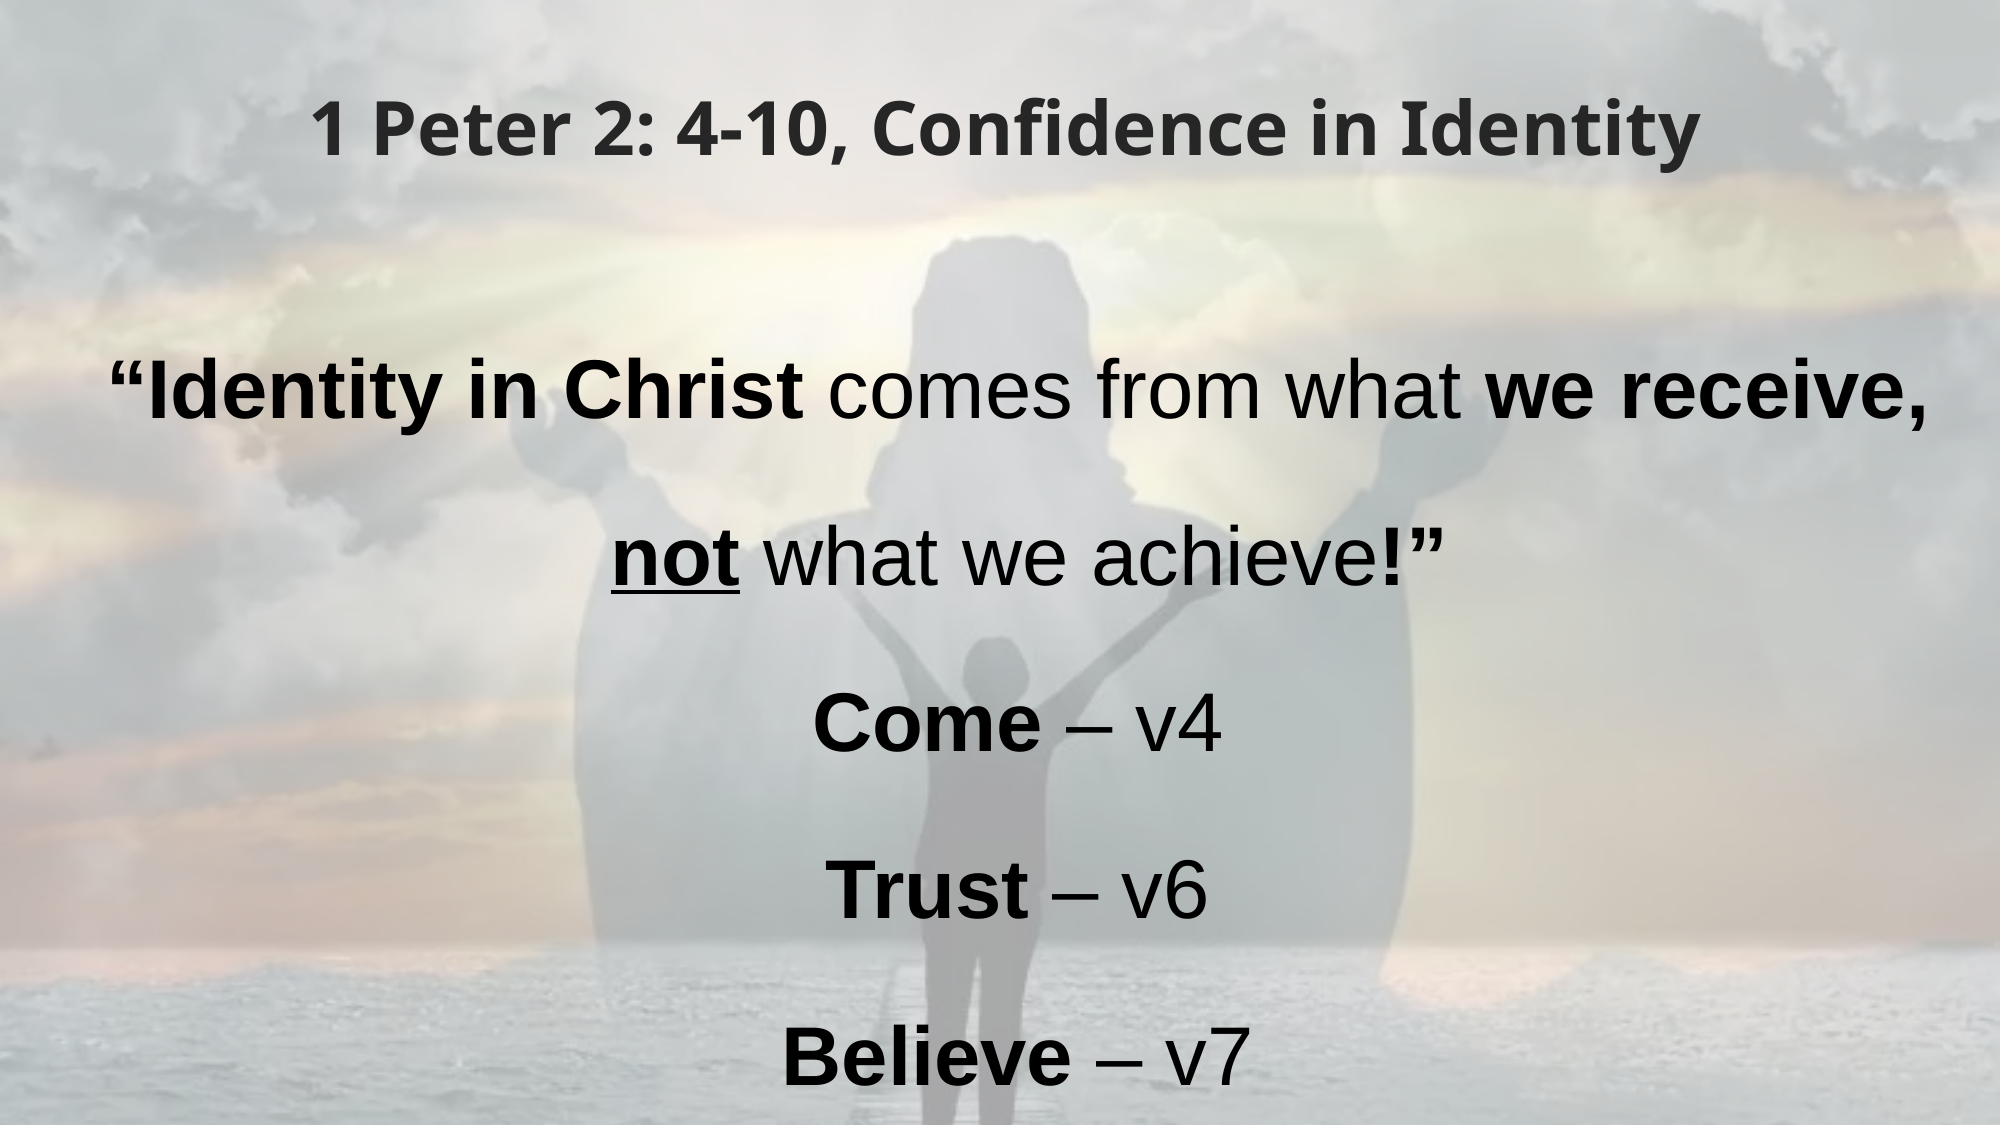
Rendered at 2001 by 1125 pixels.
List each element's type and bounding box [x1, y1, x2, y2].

list [0, 0, 2000, 1125]
